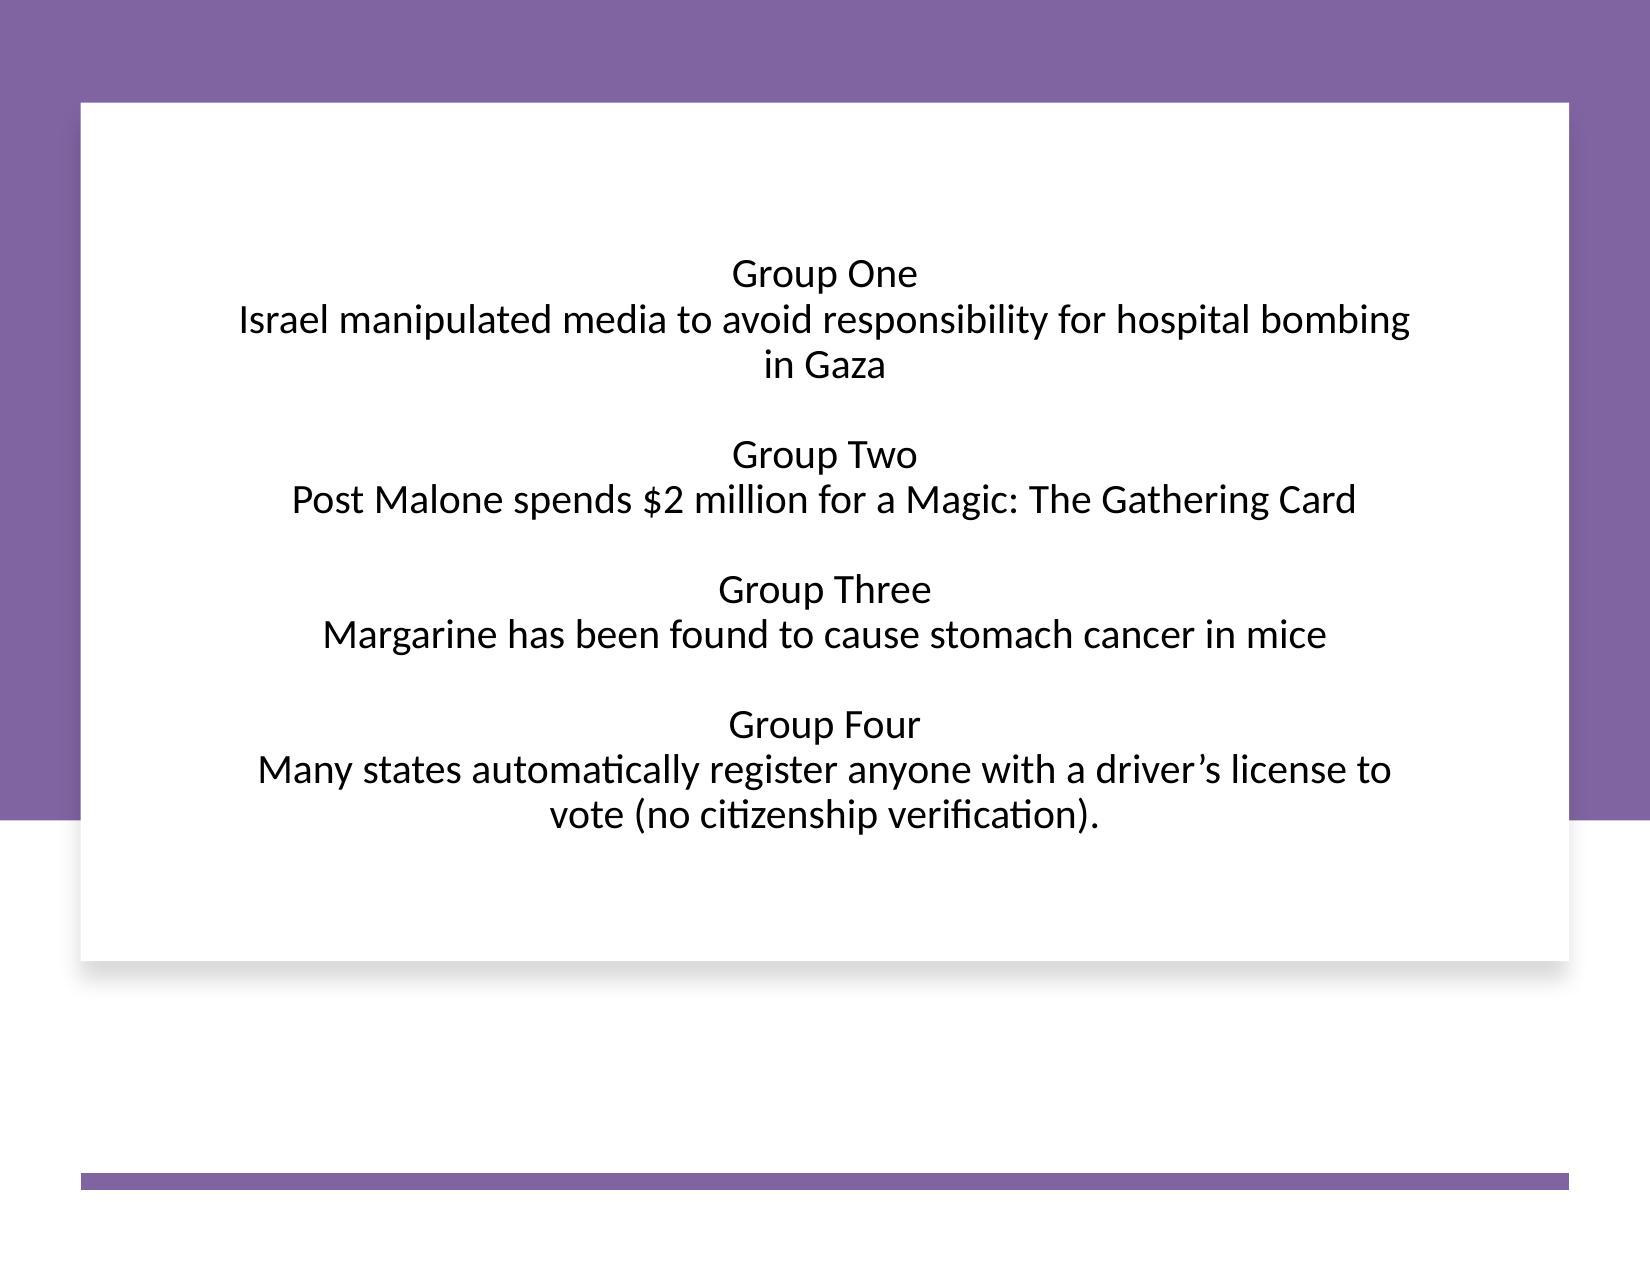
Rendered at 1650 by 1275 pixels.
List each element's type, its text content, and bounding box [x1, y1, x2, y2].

text_box [0, 0, 1650, 822]
text_box [79, 100, 1571, 963]
title Group One Israel manipulated media to avoid responsibility for hospital bombing in Gaza Group Two Post Malone spends $2 million for a Magic: The Gathering Card Group Three Margarine has been found to cause stomach cancer in mice Group Four Many states automatically register anyone with a driver’s license to vote (no citizenship verification). [206, 240, 1444, 850]
text_box [0, 822, 1650, 1275]
